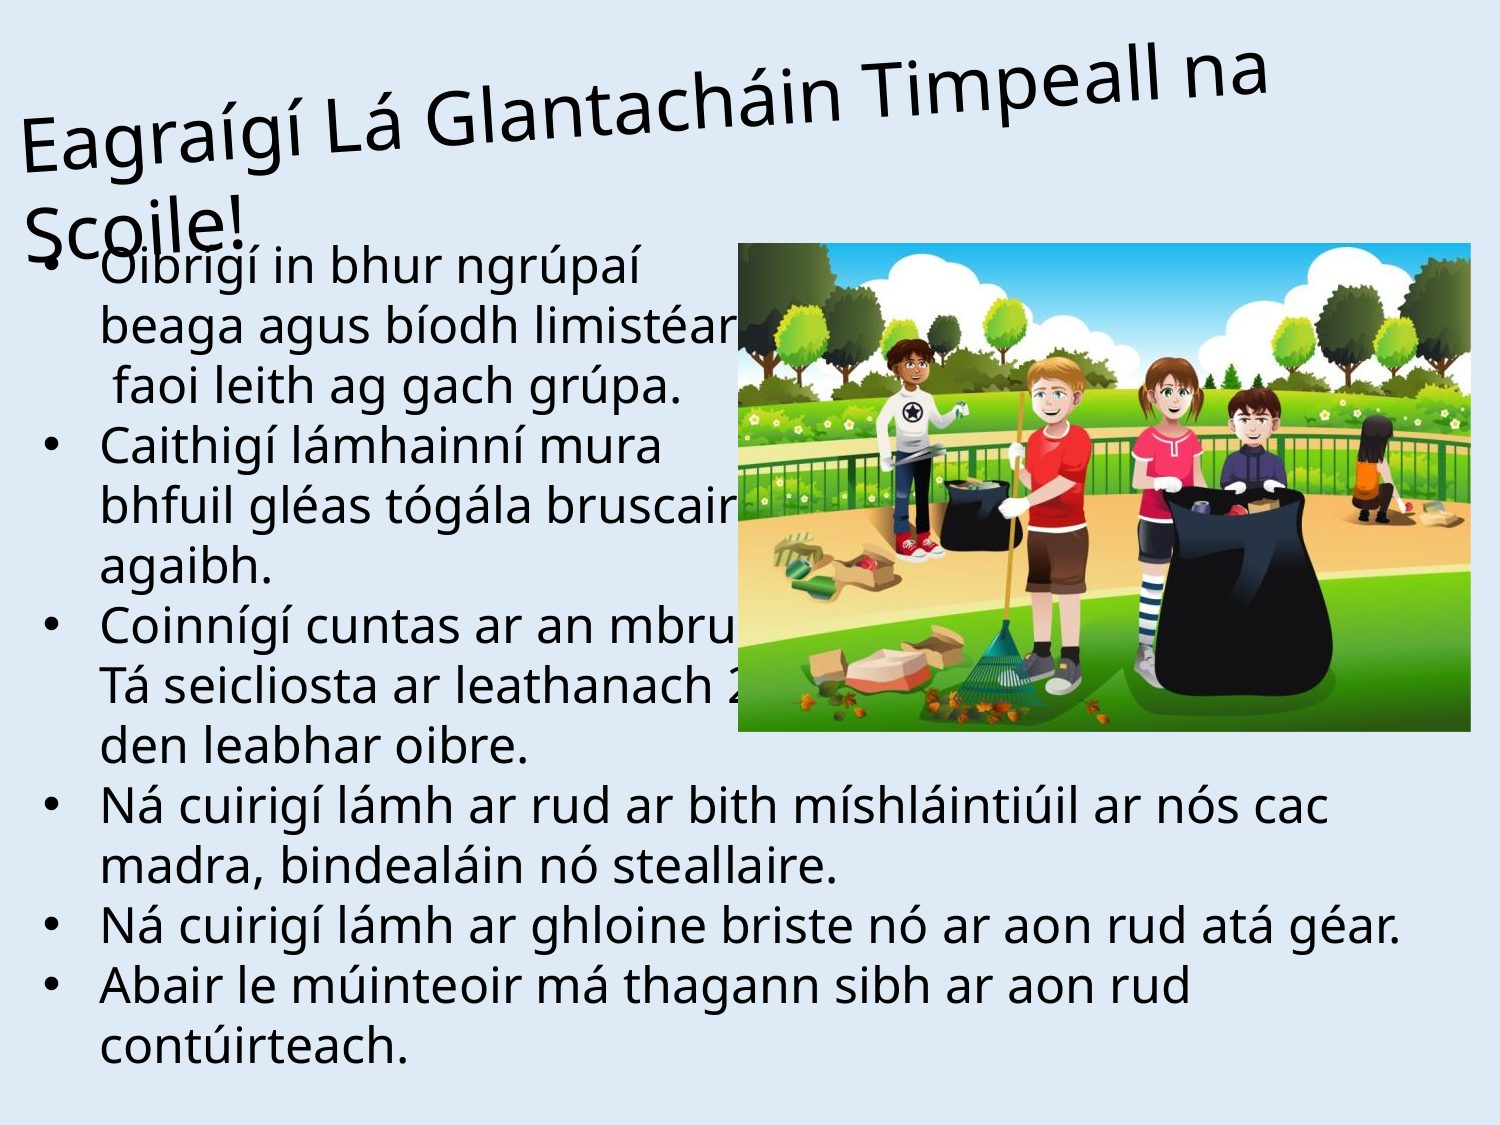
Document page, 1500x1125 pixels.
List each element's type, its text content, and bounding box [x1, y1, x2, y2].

text_box Oibrígí in bhur ngrúpaí beaga agus bíodh limistéar faoi leith ag gach grúpa. Caithigí lámhainní mura bhfuil gléas tógála bruscair agaibh. Coinnígí cuntas ar an mbruscar. Tá seicliosta ar leathanach 25 den leabhar oibre. Ná cuirigí lámh ar rud ar bith míshláintiúil ar nós cac madra, bindealáin nó steallaire. Ná cuirigí lámh ar ghloine briste nó ar aon rud atá géar. Abair le múinteoir má thagann sibh ar aon rud contúirteach. [28, 225, 1487, 1081]
picture [737, 243, 1471, 732]
text_box Eagraígí Lá Glantacháin Timpeall na Scoile! [0, 0, 1426, 287]
